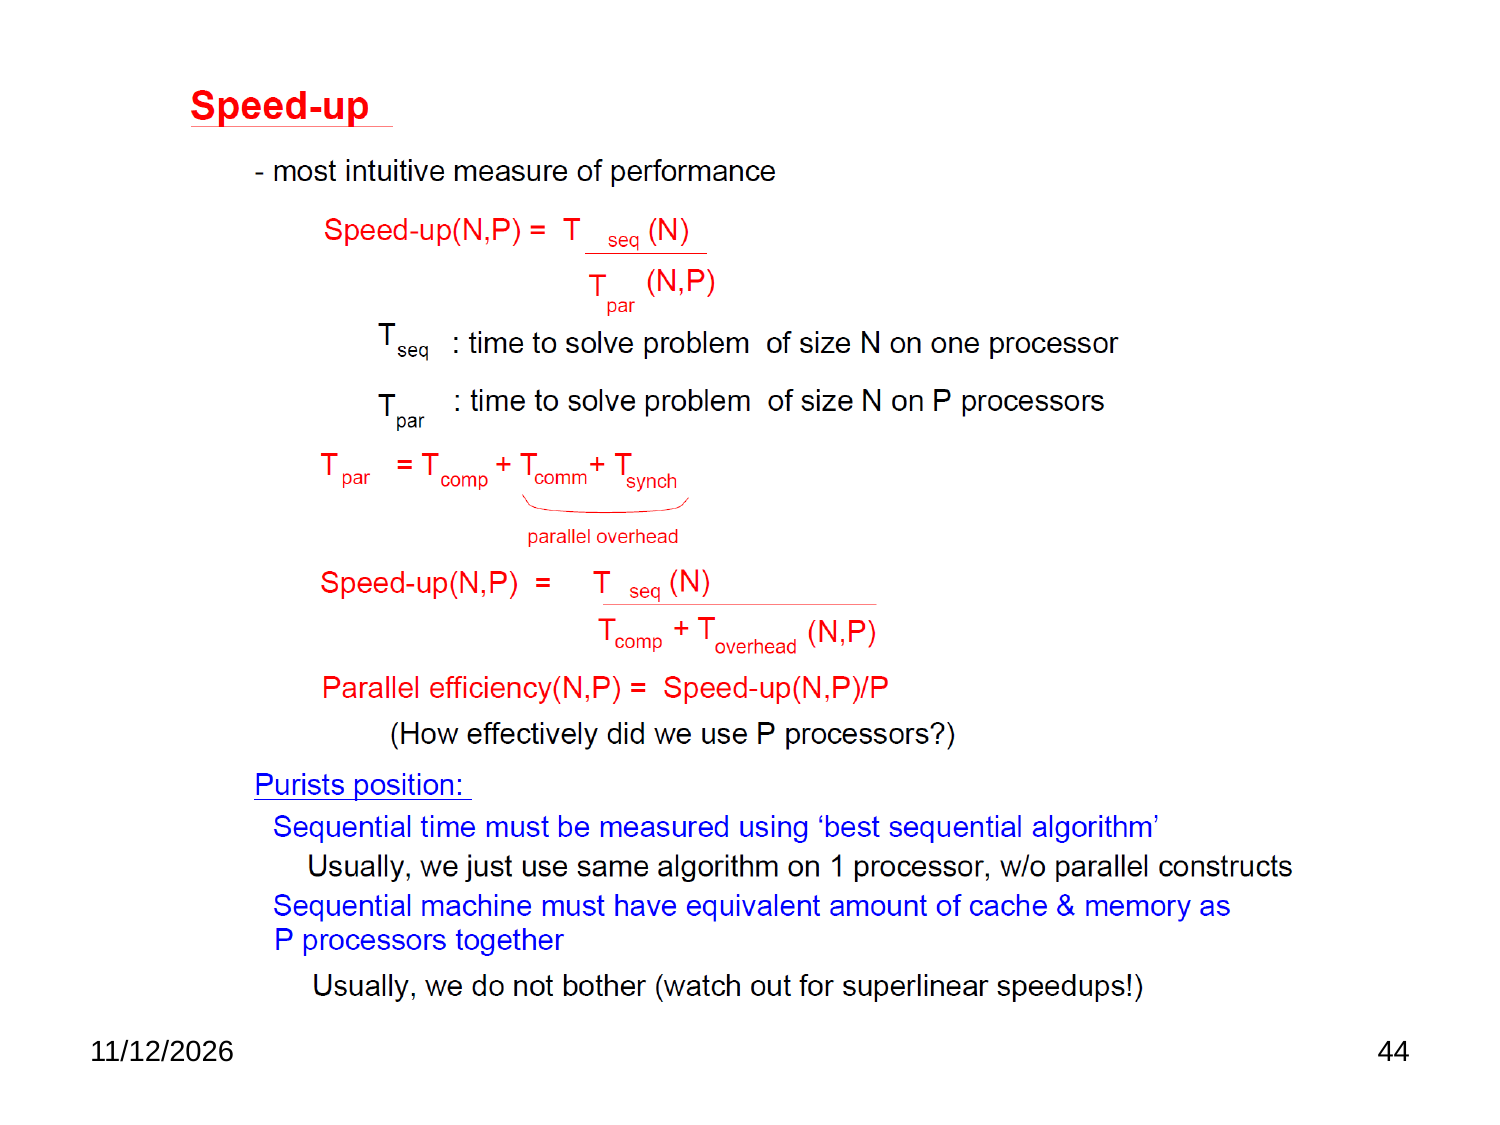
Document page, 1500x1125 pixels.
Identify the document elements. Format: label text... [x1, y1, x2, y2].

slide_number 44 [1074, 1024, 1426, 1103]
picture [149, 77, 1301, 1007]
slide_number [74, 1024, 426, 1103]
